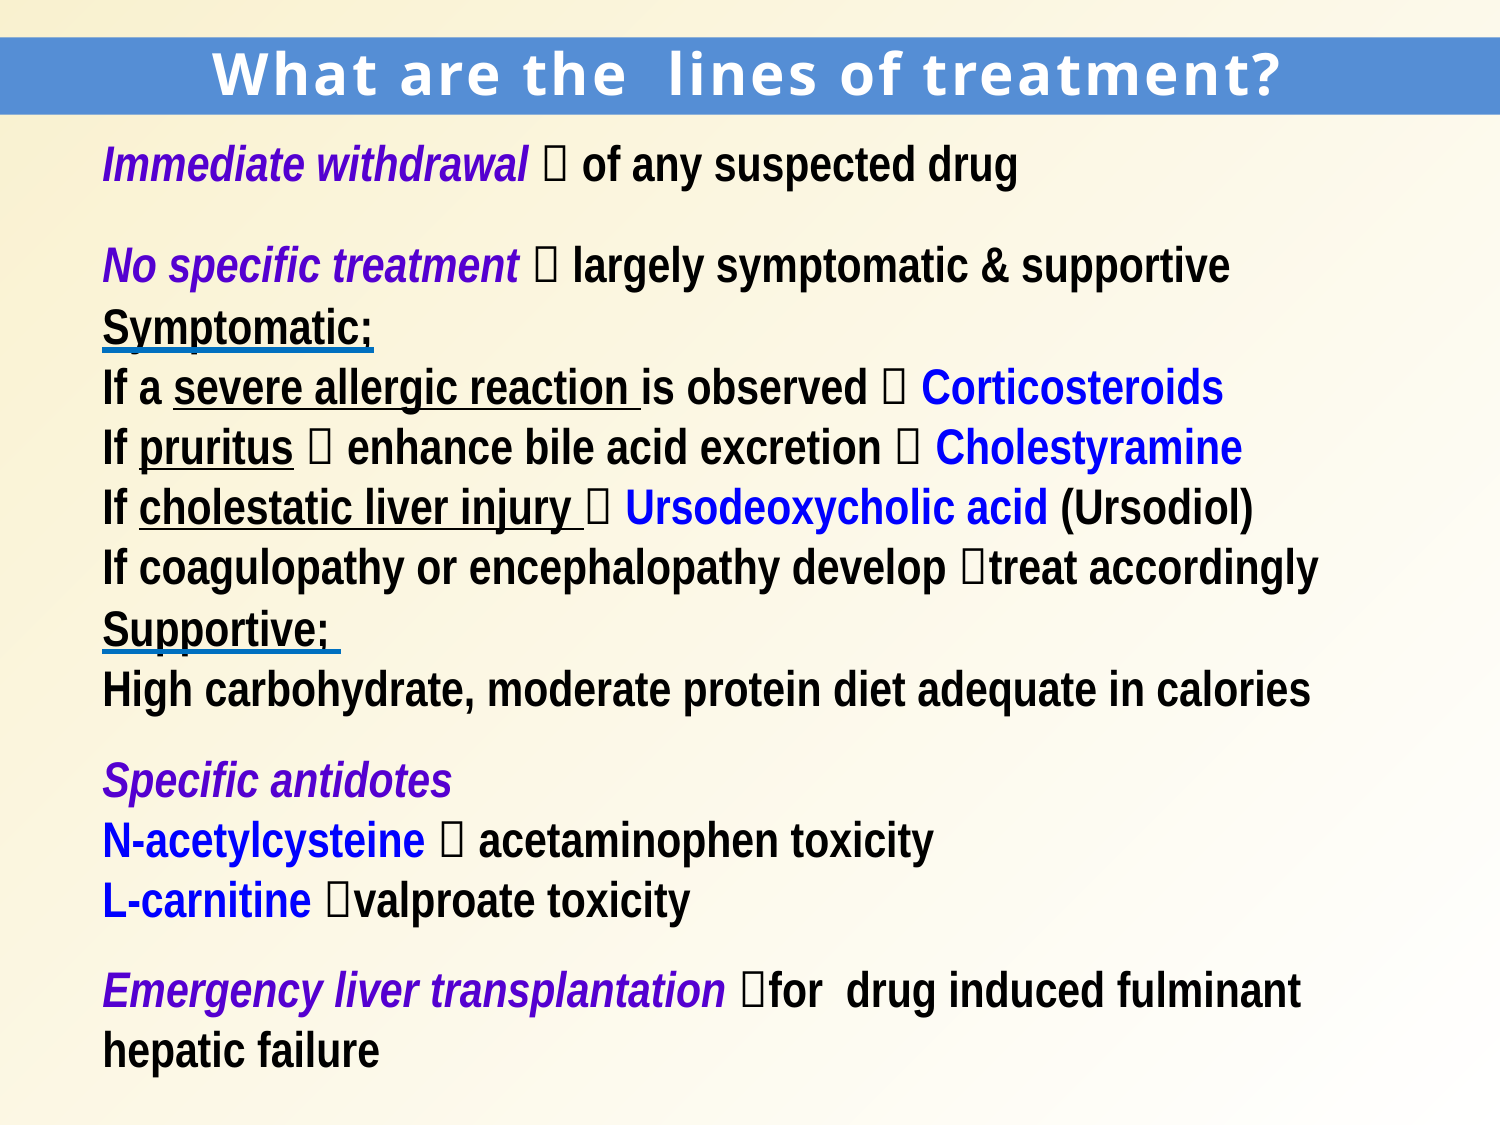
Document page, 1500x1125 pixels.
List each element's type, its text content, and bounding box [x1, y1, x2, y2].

text_box Specific antidotes N-acetylcysteine  acetaminophen toxicity L-carnitine valproate toxicity [87, 740, 1263, 936]
text_box Emergency liver transplantation for drug induced fulminant hepatic failure [87, 949, 1388, 1085]
text_box Symptomatic; If a severe allergic reaction is observed  Corticosteroids If pruritus  enhance bile acid excretion  Cholestyramine If cholestatic liver injury  Ursodeoxycholic acid (Ursodiol) If coagulopathy or encephalopathy develop treat accordingly [87, 300, 1413, 588]
text_box No specific treatment  largely symptomatic & supportive [87, 224, 1425, 300]
text_box Immediate withdrawal  of any suspected drug [87, 124, 1425, 199]
text_box What are the lines of treatment? [0, 37, 1500, 115]
text_box Supportive; High carbohydrate, moderate protein diet adequate in calories [87, 588, 1413, 724]
